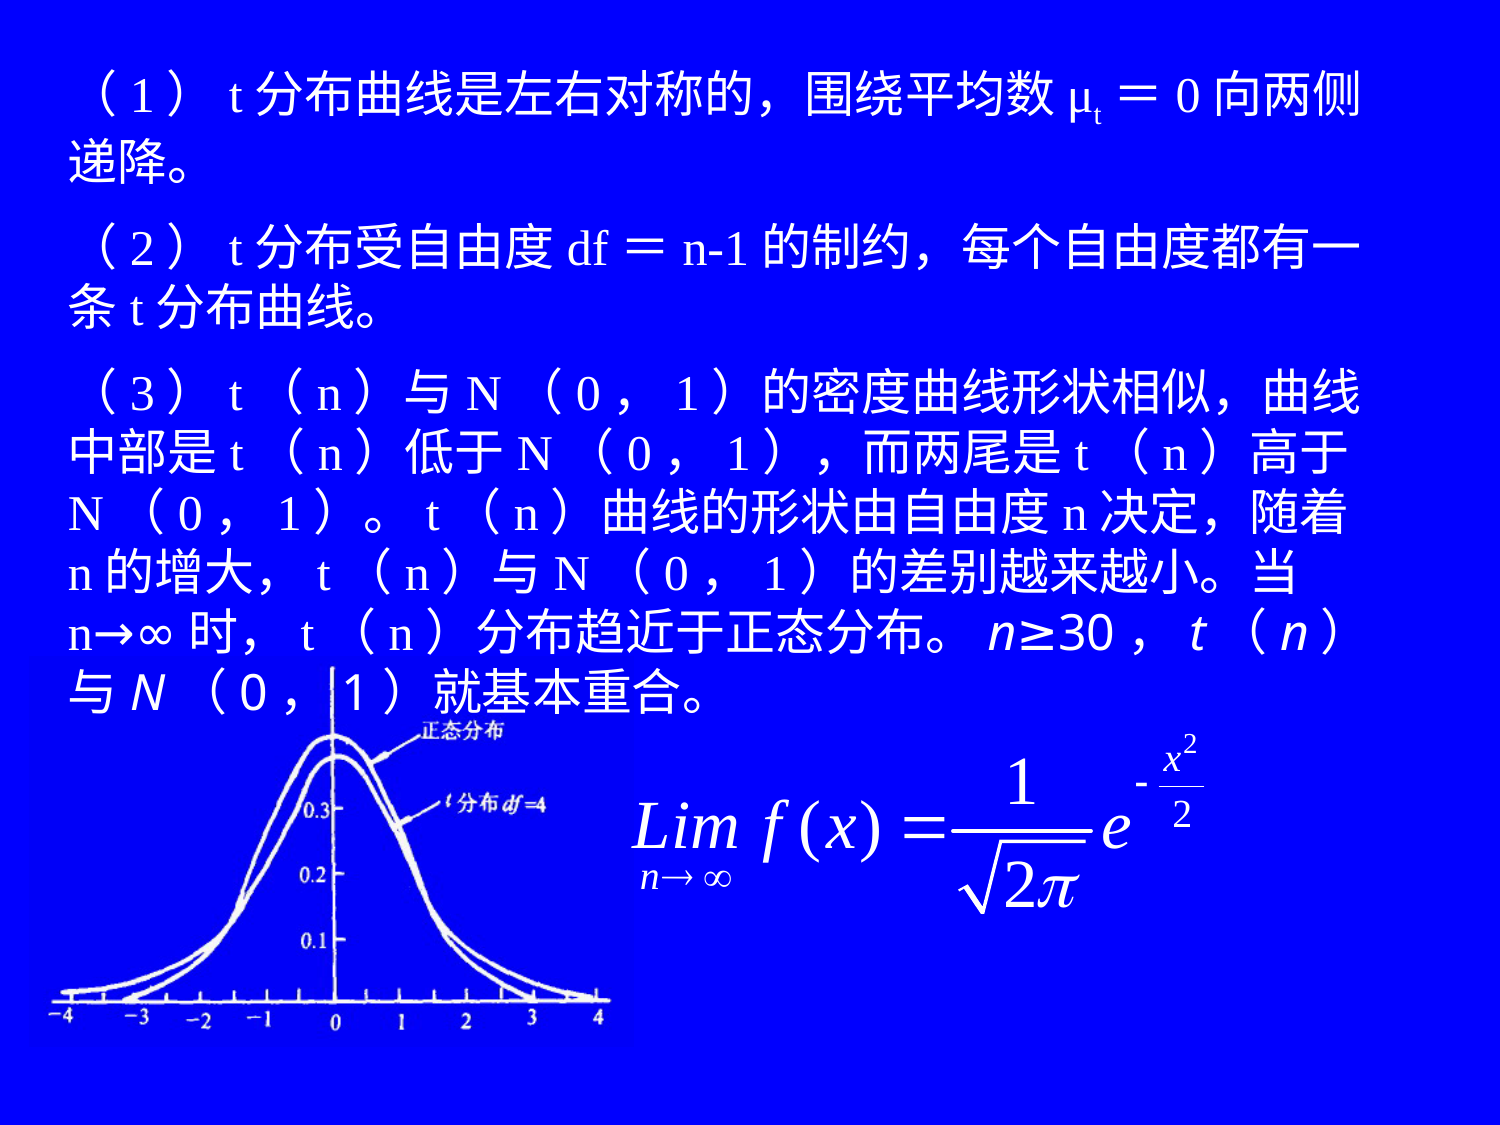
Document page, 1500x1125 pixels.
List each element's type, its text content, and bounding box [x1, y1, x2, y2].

picture [29, 656, 634, 1048]
text_box （1）t分布曲线是左右对称的，围绕平均数μt＝0向两侧递降。 （2）t分布受自由度df＝n-1的制约，每个自由度都有一条t分布曲线。 （3）t（n）与N（0，1）的密度曲线形状相似，曲线中部是t（n）低于N（0，1），而两尾是t（n）高于N（0，1）。t（n）曲线的形状由自由度n决定，随着n的增大，t（n）与N（0，1）的差别越来越小。当n→∞时，t（n）分布趋近于正态分布。n≥30，t（n）与N（0，1）就基本重合。 [53, 54, 1388, 728]
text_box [619, 715, 1219, 929]
